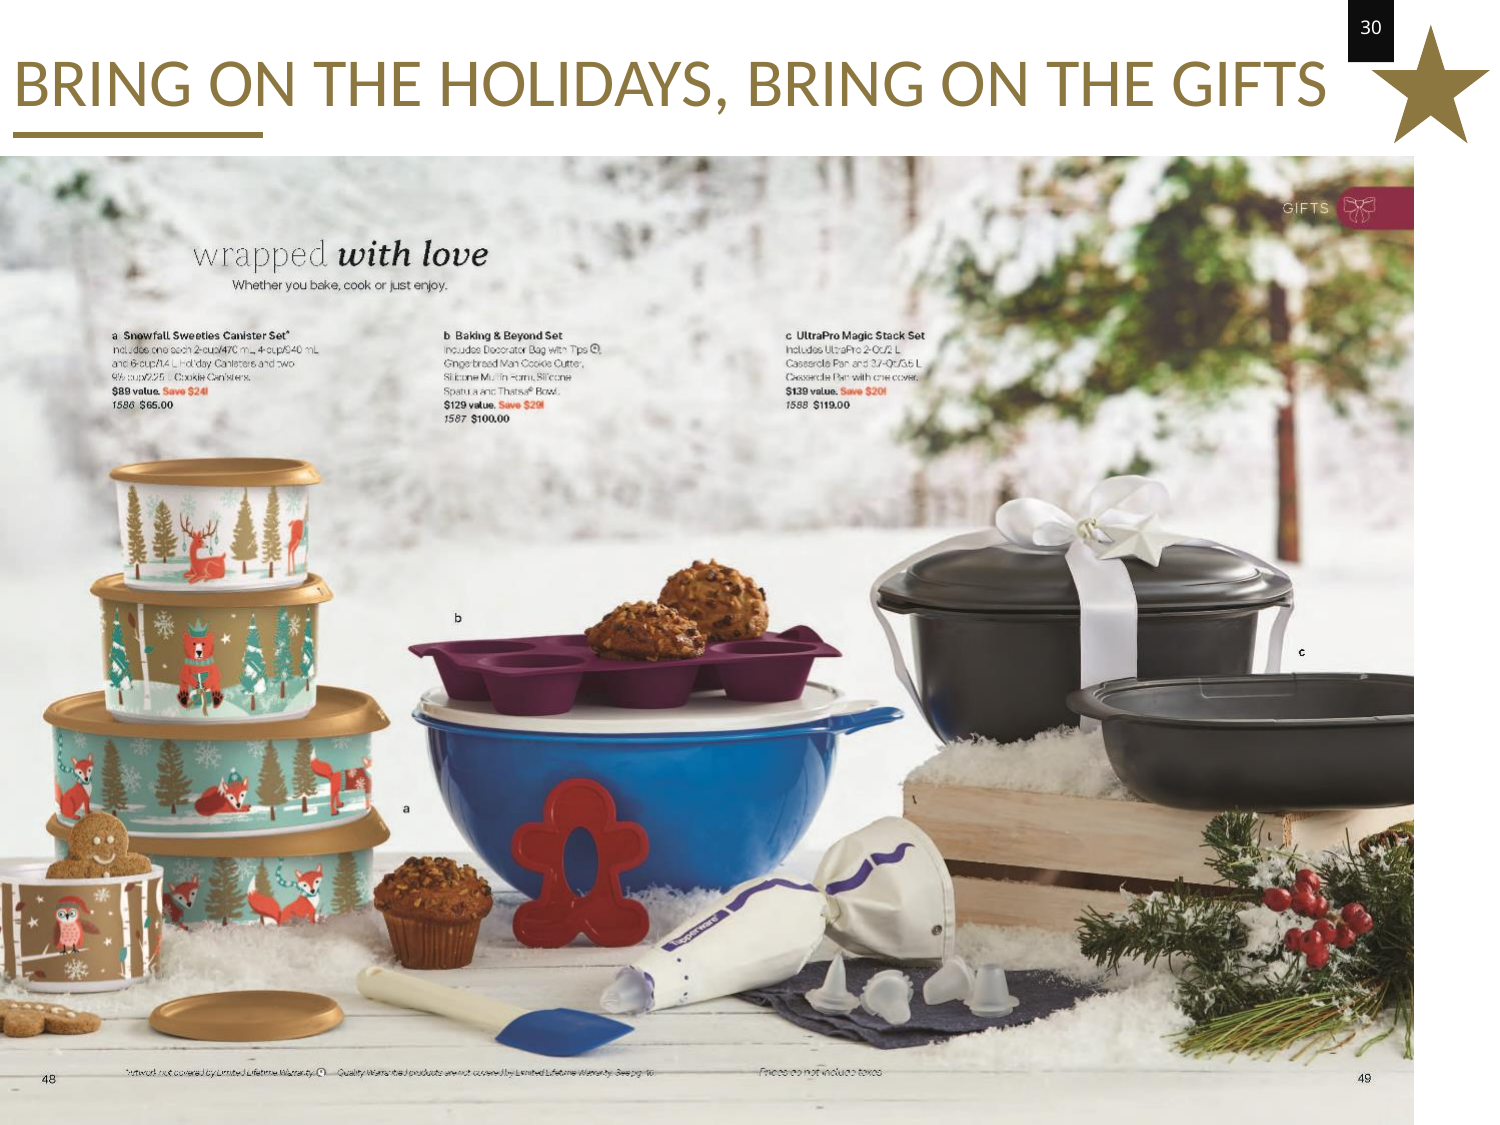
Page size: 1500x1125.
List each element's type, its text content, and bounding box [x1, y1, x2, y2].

text_box [1371, 24, 1491, 144]
text_box BRING ON THE HOLIDAYS, BRING ON THE GIFTS [0, 30, 1350, 128]
picture [0, 156, 1414, 1125]
